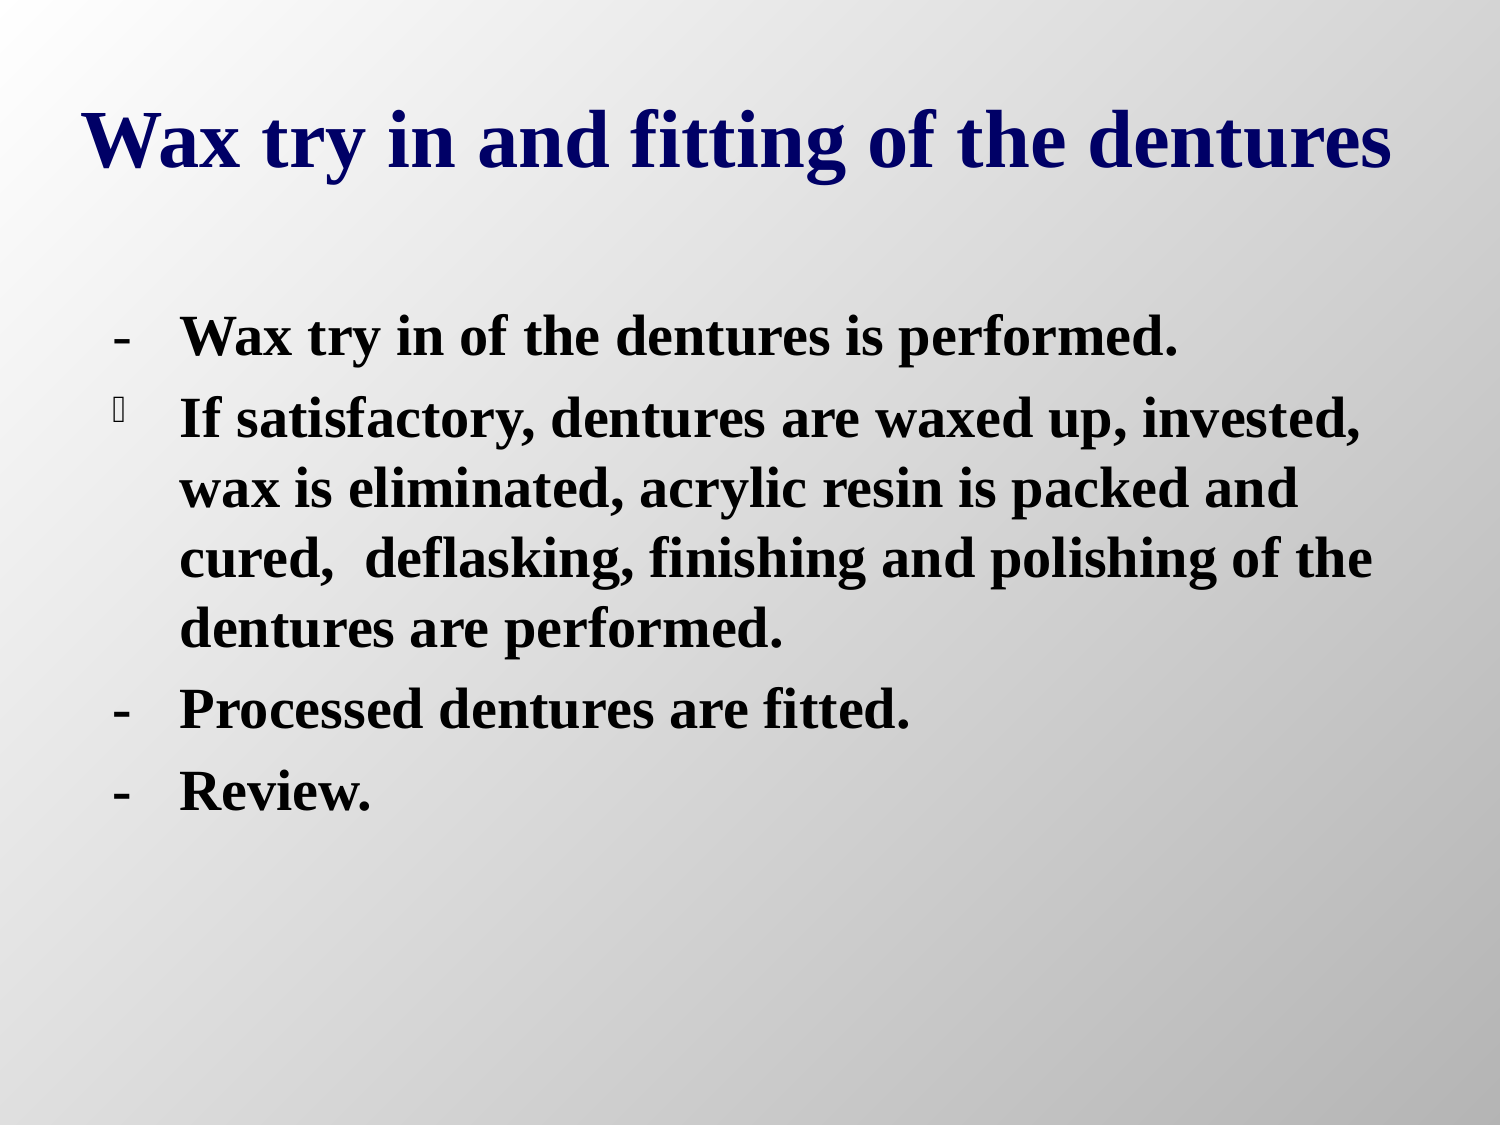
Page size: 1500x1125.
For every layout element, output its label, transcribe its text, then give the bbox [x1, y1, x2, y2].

title Wax try in and fitting of the dentures [62, 75, 1413, 263]
list - Wax try in of the dentures is performed. If satisfactory, dentures are waxed up, invested, wax is eliminated, acrylic resin is packed and cured, deflasking, finishing and polishing of the dentures are performed. - Processed dentures are fitted. - Review. [75, 290, 1425, 1063]
